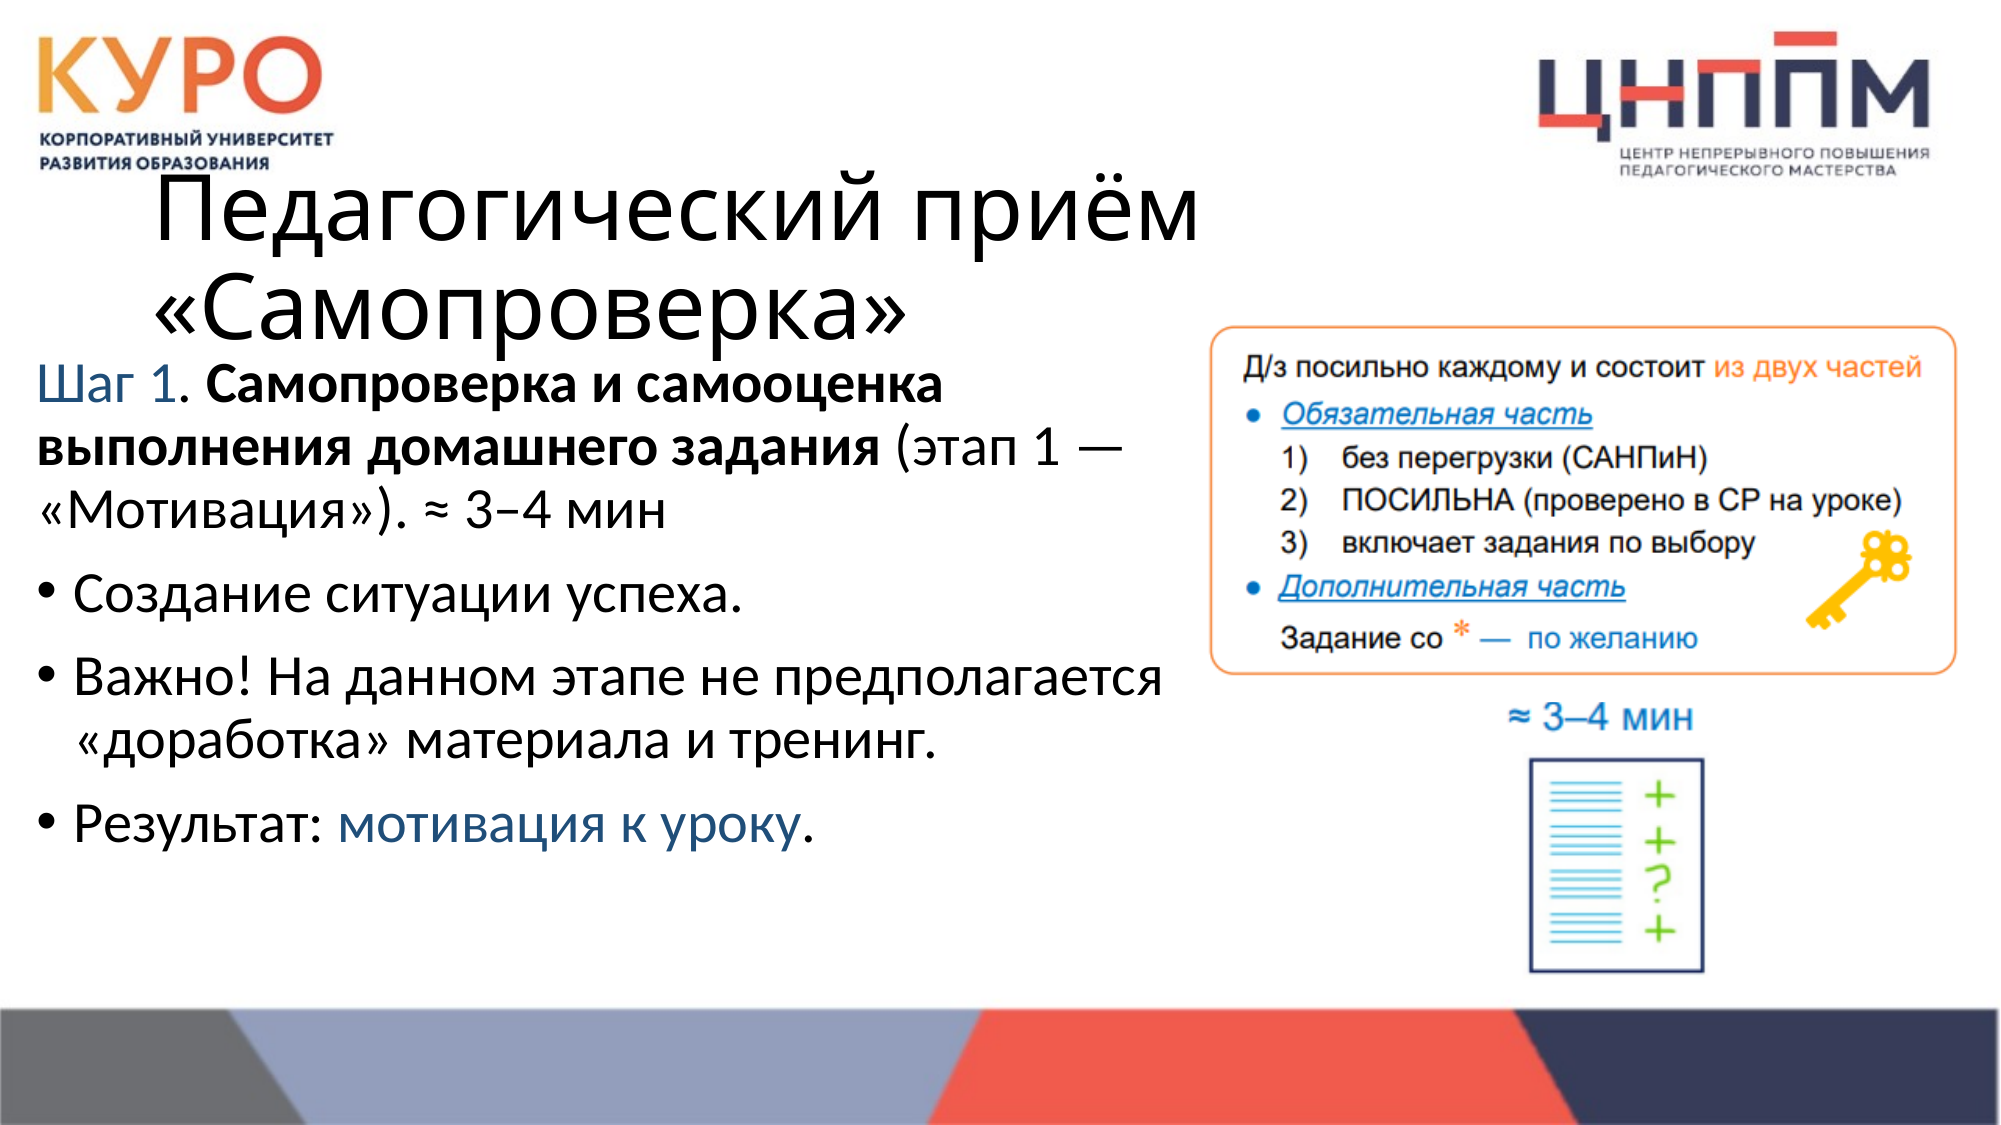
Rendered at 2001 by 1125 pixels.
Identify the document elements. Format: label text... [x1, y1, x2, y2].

picture [0, 0, 2001, 1125]
title Педагогический приём «Самопроверка» [137, 151, 1863, 345]
list Шаг 1. Самопроверка и самооценка выполнения домашнего задания (этап 1 — «Мотивация»). ≈ 3–4 мин Создание ситуации успеха. Важно! На данном этапе не предполагается «доработка» материала и тренинг. Результат: мотивация к уроку. [21, 345, 1193, 903]
